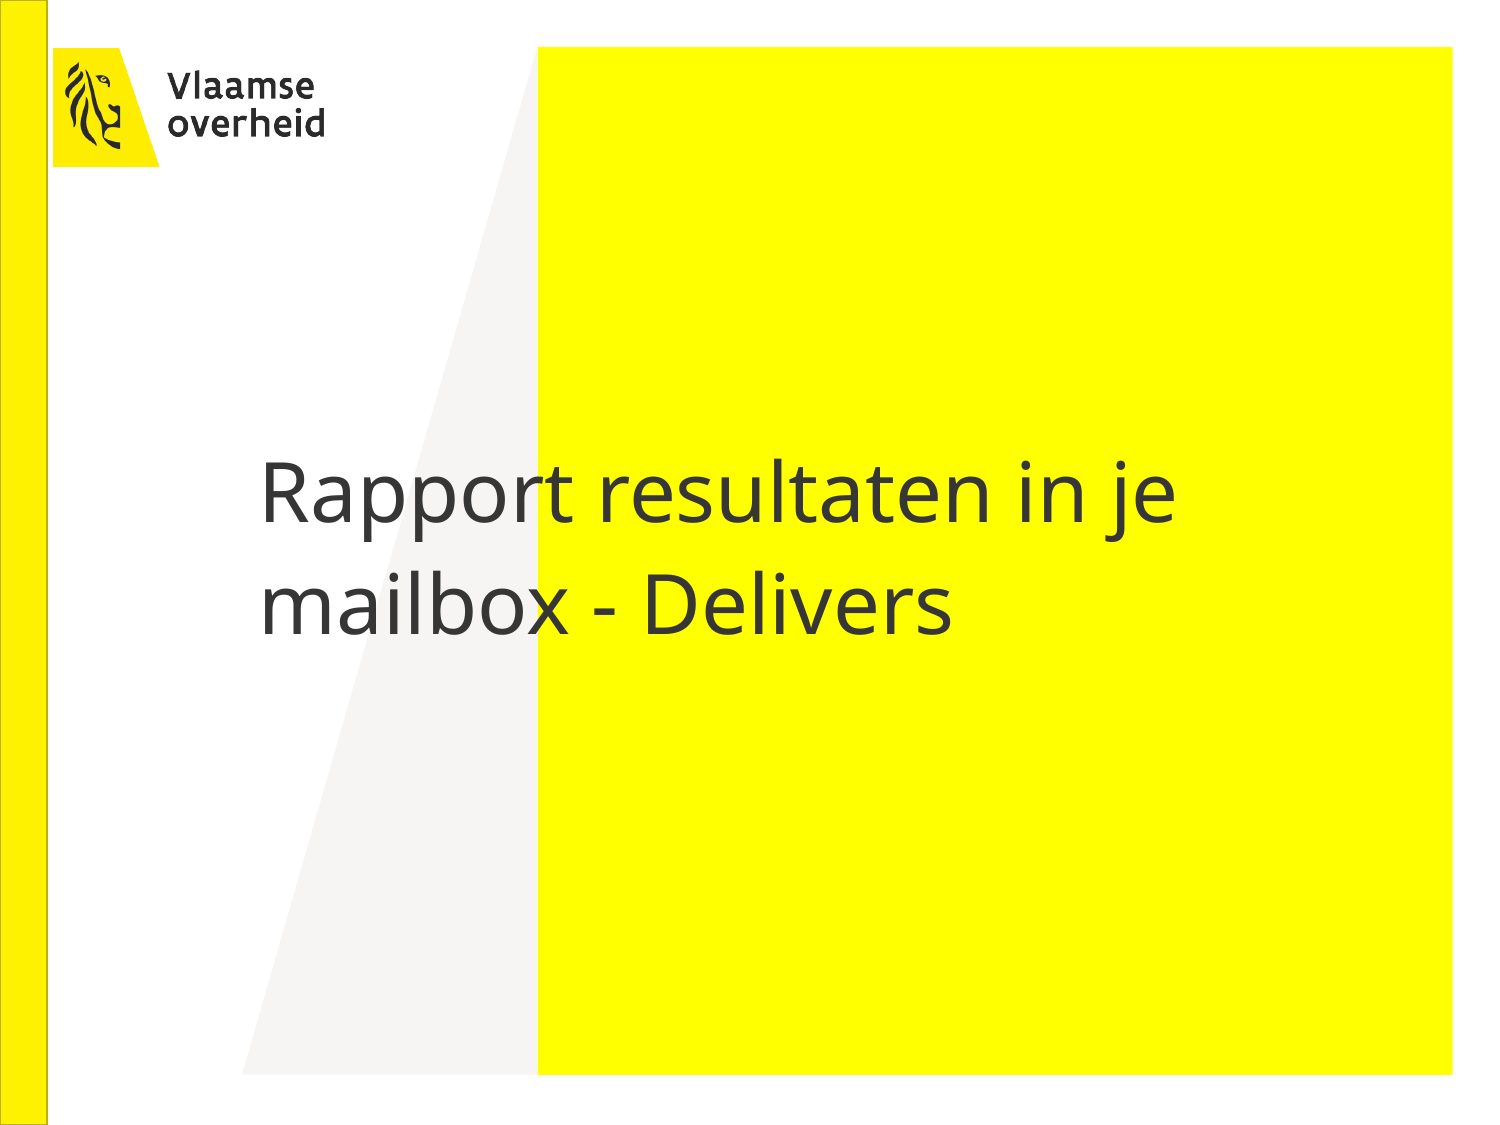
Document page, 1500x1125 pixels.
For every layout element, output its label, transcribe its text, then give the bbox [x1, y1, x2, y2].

title Rapport resultaten in je mailbox - Delivers [259, 426, 1408, 563]
picture [53, 48, 324, 167]
